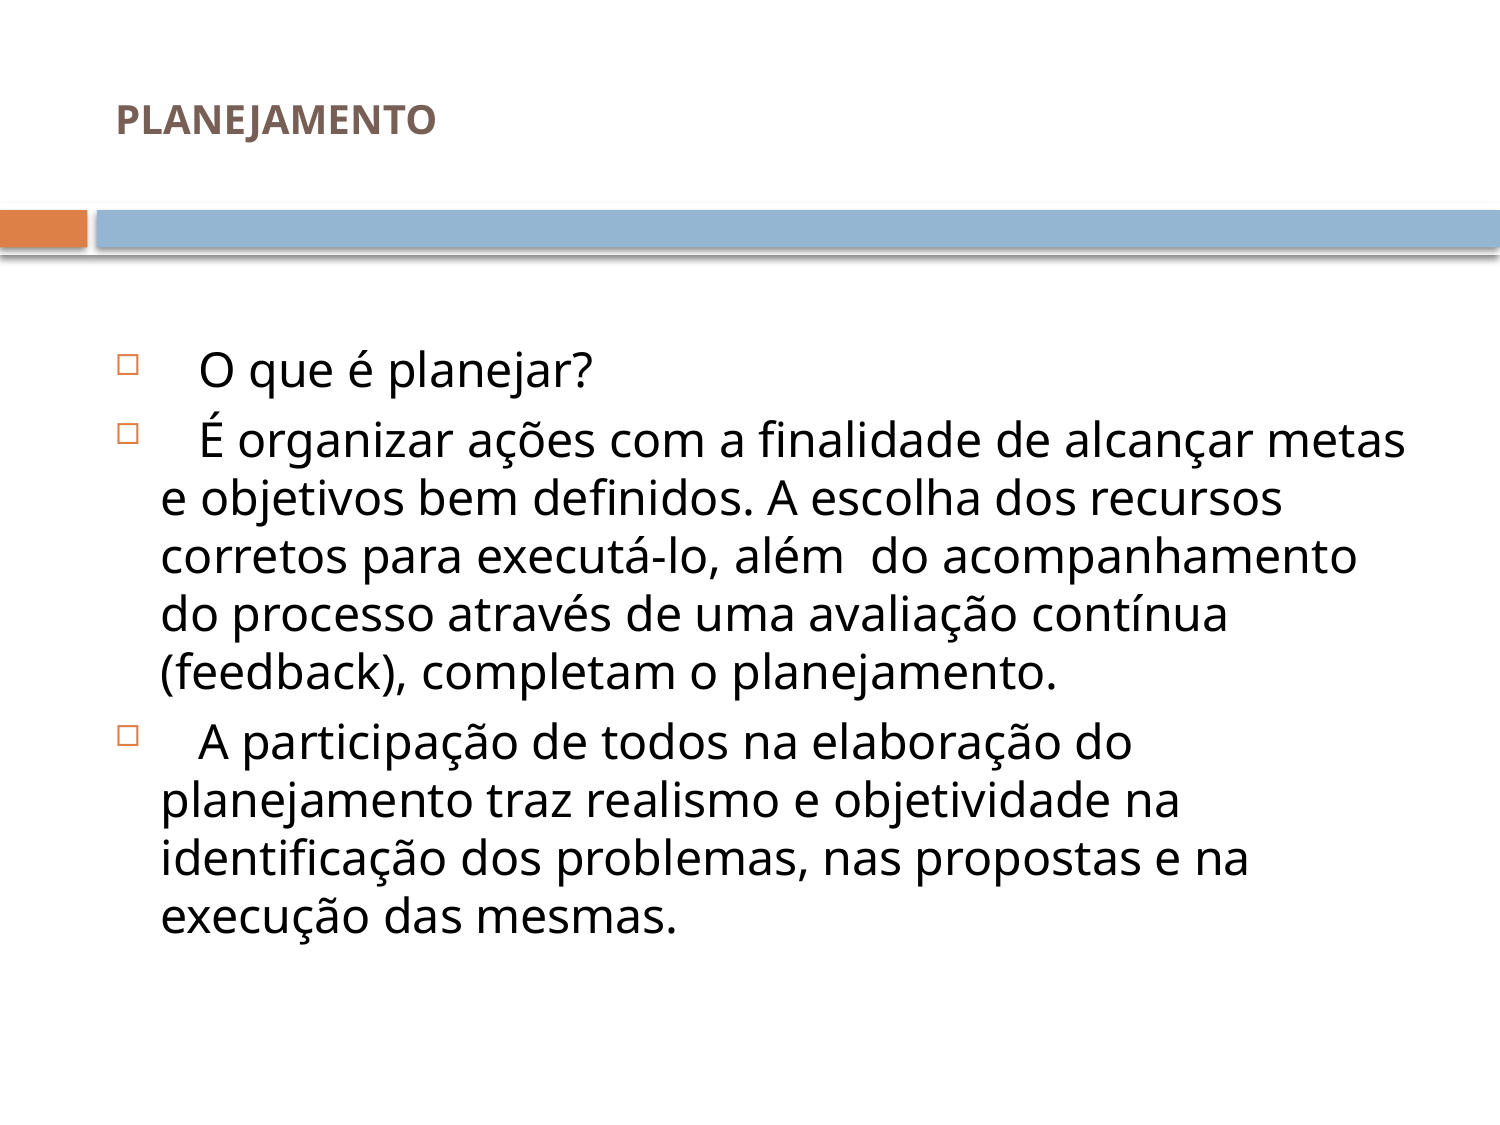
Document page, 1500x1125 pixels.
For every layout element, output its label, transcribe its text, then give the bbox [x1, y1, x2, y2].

title PLANEJAMENTO [100, 37, 1438, 200]
list O que é planejar? É organizar ações com a finalidade de alcançar metas e objetivos bem definidos. A escolha dos recursos corretos para executá-lo, além do acompanhamento do processo através de uma avaliação contínua (feedback), completam o planejamento. A participação de todos na elaboração do planejamento traz realismo e objetividade na identificação dos problemas, nas propostas e na execução das mesmas. [100, 262, 1438, 1000]
